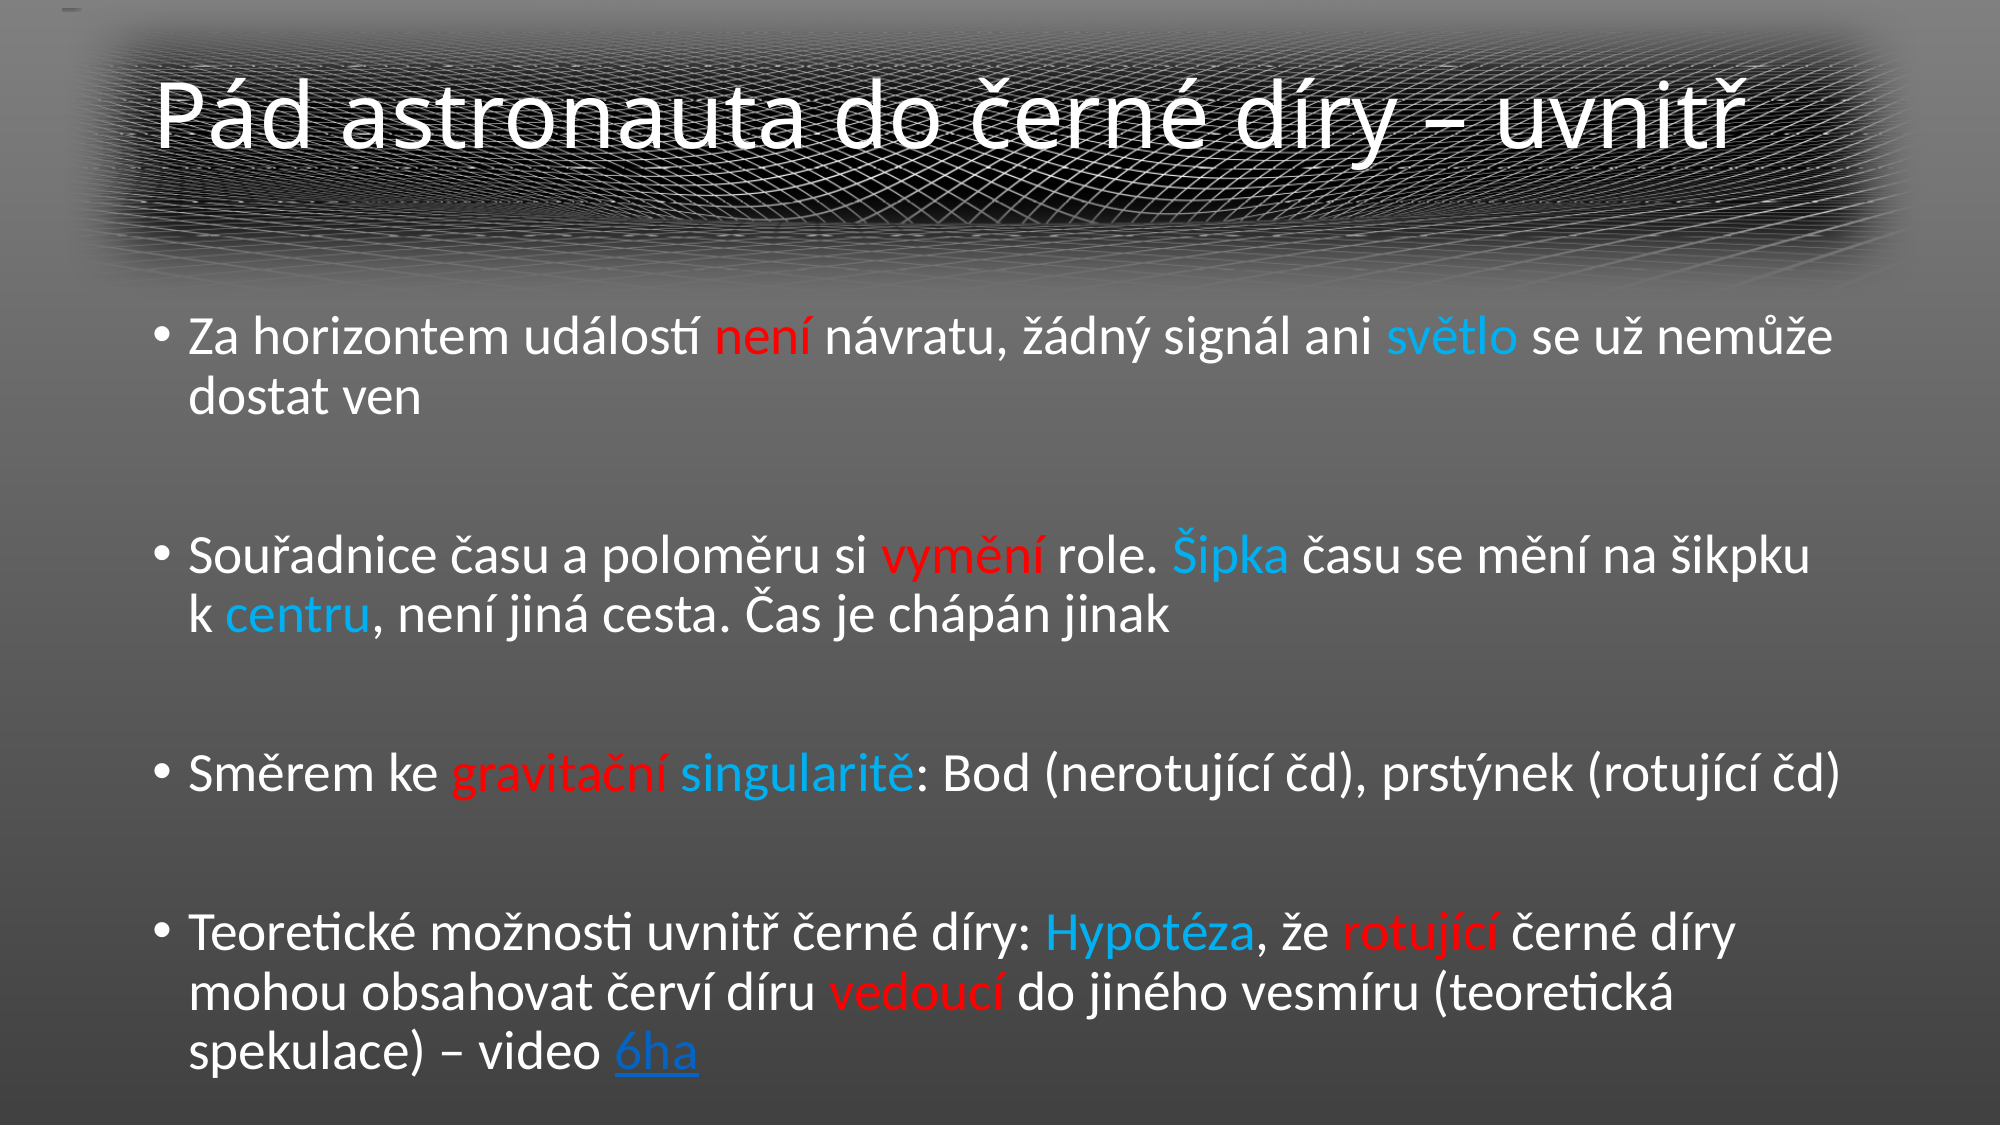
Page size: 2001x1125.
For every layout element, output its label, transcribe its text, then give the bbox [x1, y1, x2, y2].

list Za horizontem událostí není návratu, žádný signál ani světlo se už nemůže dostat ven Souřadnice času a poloměru si vymění role. Šipka času se mění na šikpku k centru, není jiná cesta. Čas je chápán jinak Směrem ke gravitační singularitě: Bod (nerotující čd), prstýnek (rotující čd) Teoretické možnosti uvnitř černé díry: Hypotéza, že rotující černé díry mohou obsahovat červí díru vedoucí do jiného vesmíru (teoretická spekulace) – video 6ha [137, 300, 1863, 1125]
picture [62, 0, 1921, 300]
